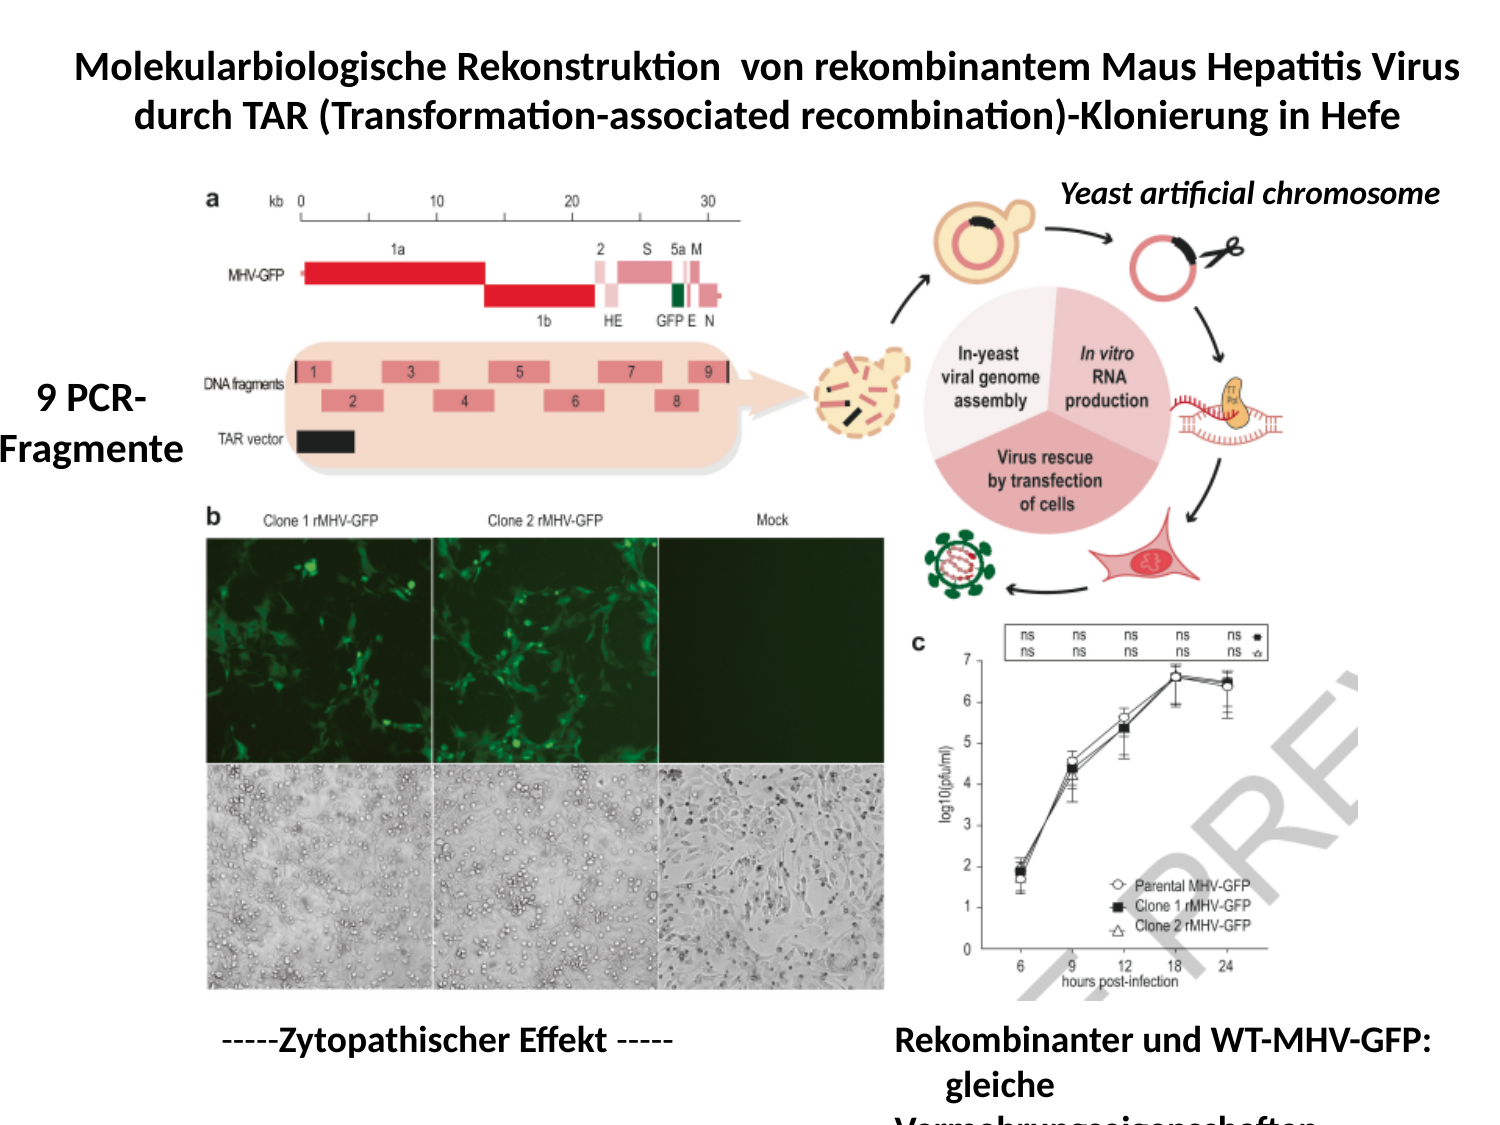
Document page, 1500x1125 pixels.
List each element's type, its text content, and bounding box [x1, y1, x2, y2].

picture [141, 172, 1359, 1002]
text_box 9 PCR-Fragmente [0, 362, 136, 478]
text_box -----Zytopathischer Effekt ----- [206, 1008, 691, 1068]
text_box Yeast artificial chromosome [1045, 164, 1500, 219]
text_box Molekularbiologische Rekonstruktion von rekombinantem Maus Hepatitis Virus durch TAR (Transformation-associated recombination)-Klonierung in Hefe [53, 30, 1483, 146]
text_box Rekombinanter und WT-MHV-GFP: gleiche Vermehrungseigenschaften [879, 1007, 1483, 1125]
